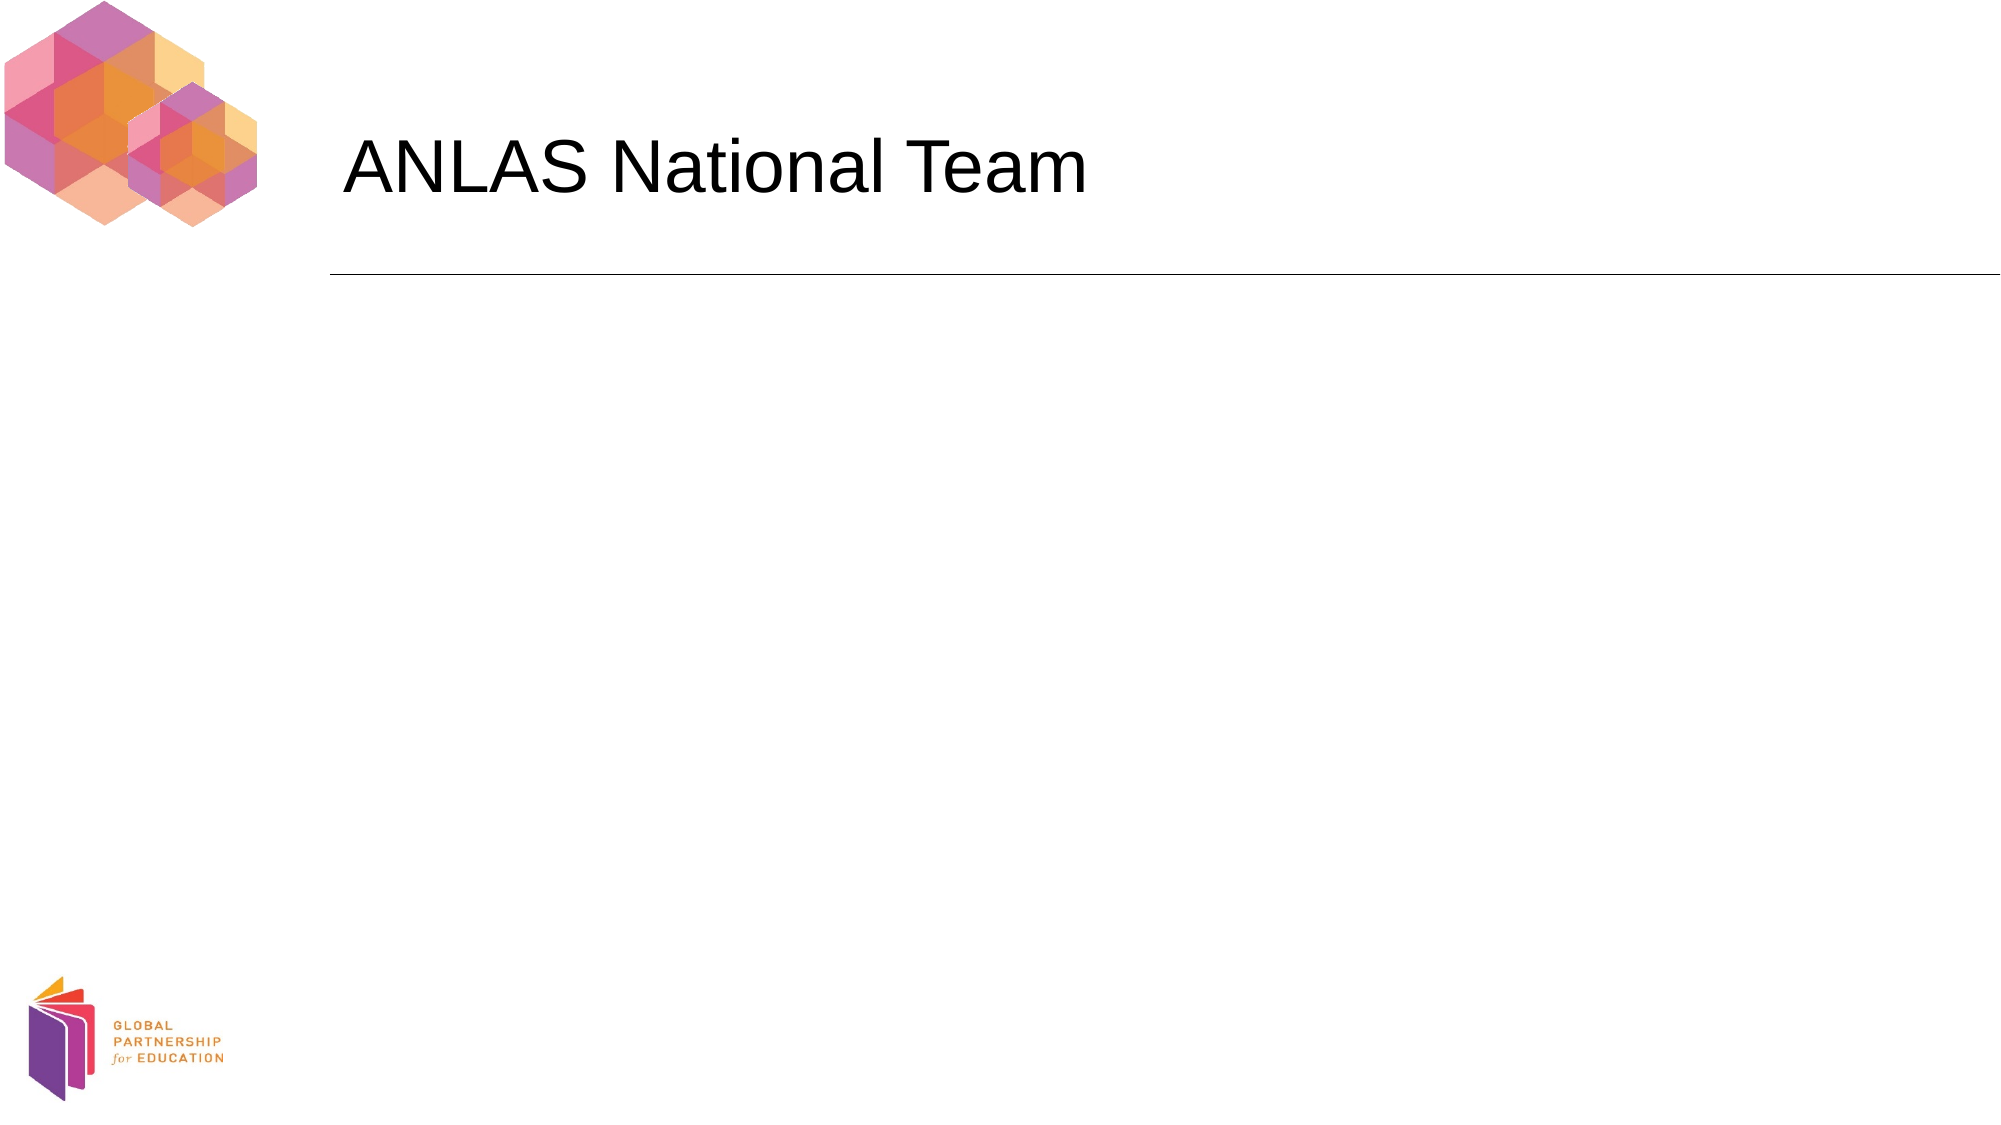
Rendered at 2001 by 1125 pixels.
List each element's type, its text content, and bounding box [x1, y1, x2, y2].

picture [0, 0, 260, 230]
title ANLAS National Team [328, 59, 1863, 278]
picture [26, 974, 223, 1103]
